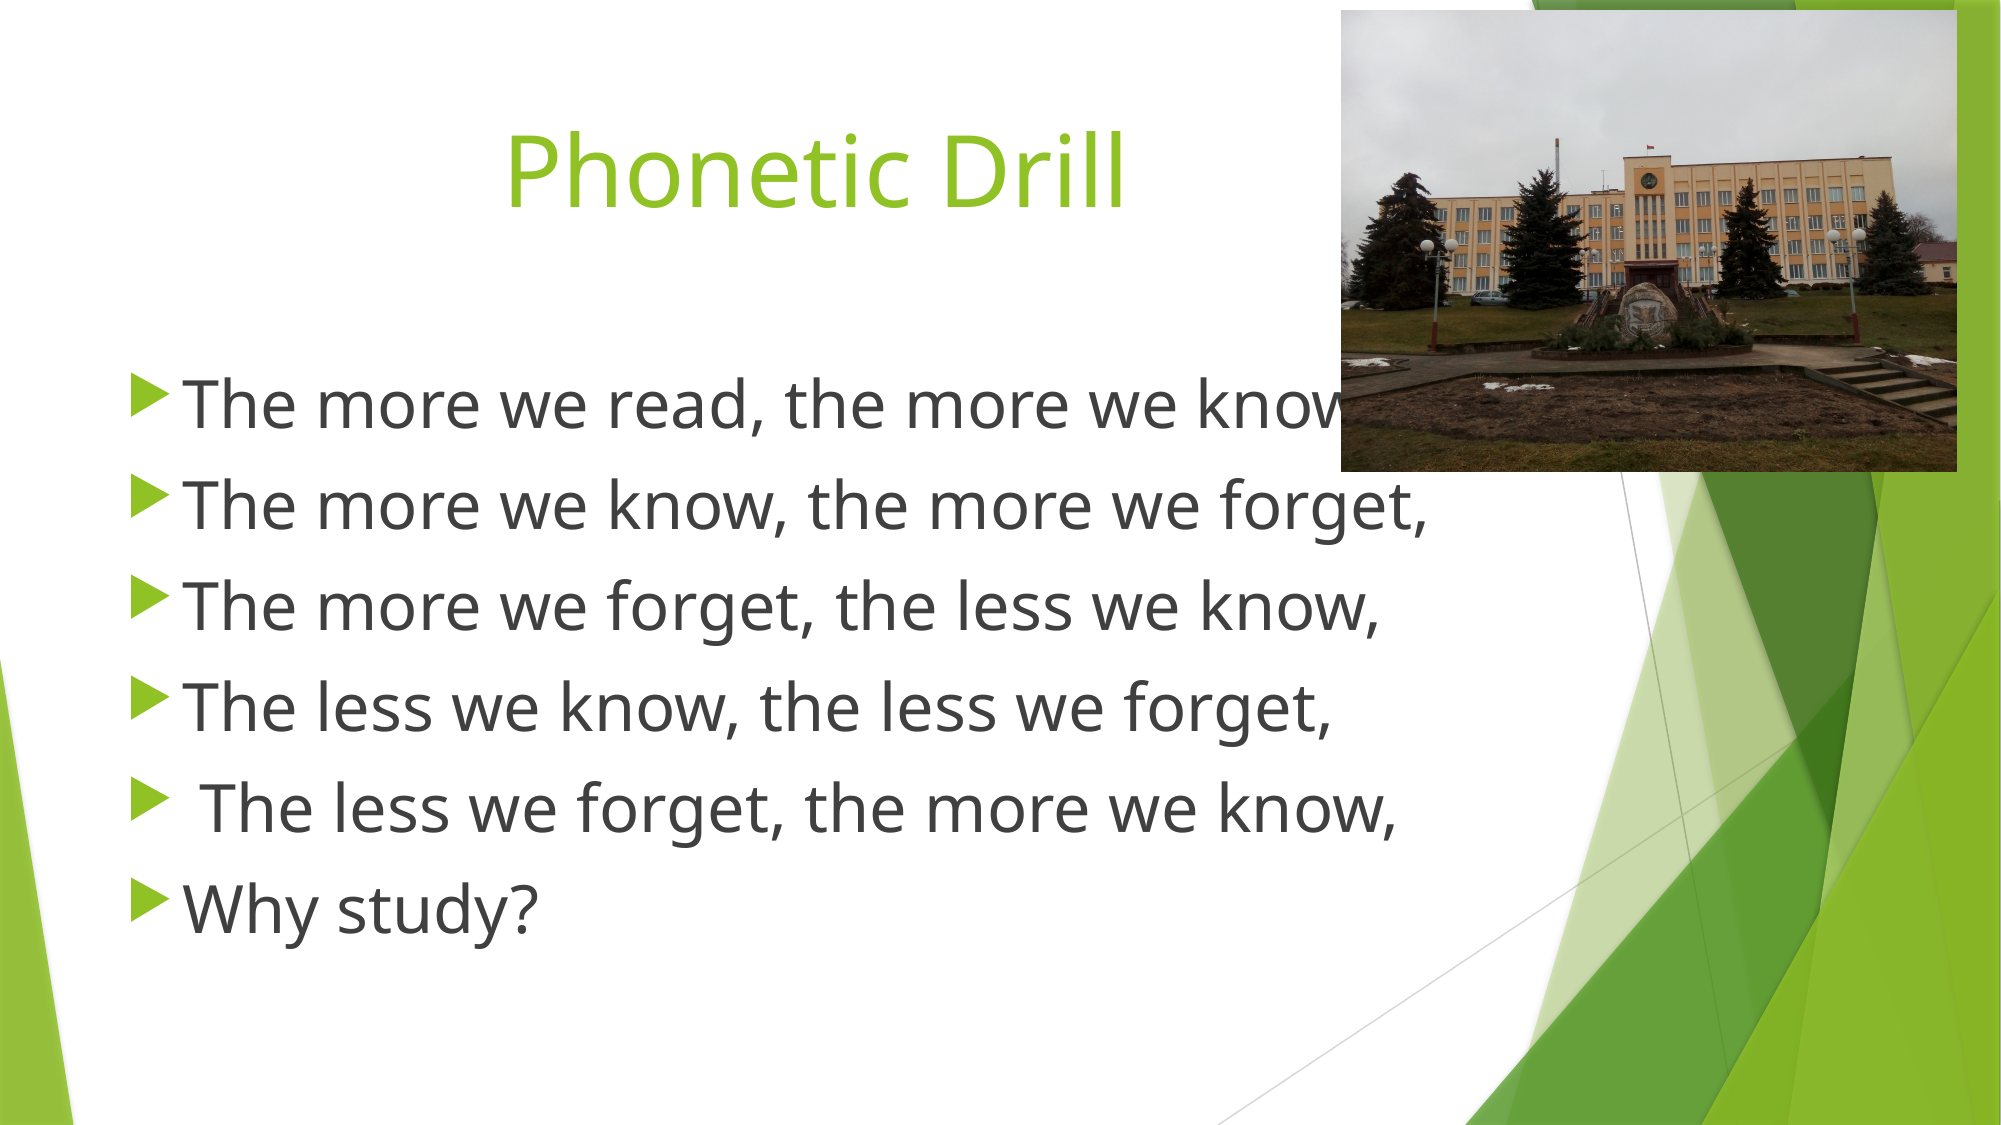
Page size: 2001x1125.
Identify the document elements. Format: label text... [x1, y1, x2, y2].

list The more we read, the more we know, The more we know, the more we forget, The more we forget, the less we know, The less we know, the less we forget, The less we forget, the more we know, Why study? [111, 354, 1522, 992]
picture [1341, 10, 1957, 473]
title Phonetic Drill [111, 99, 1336, 317]
